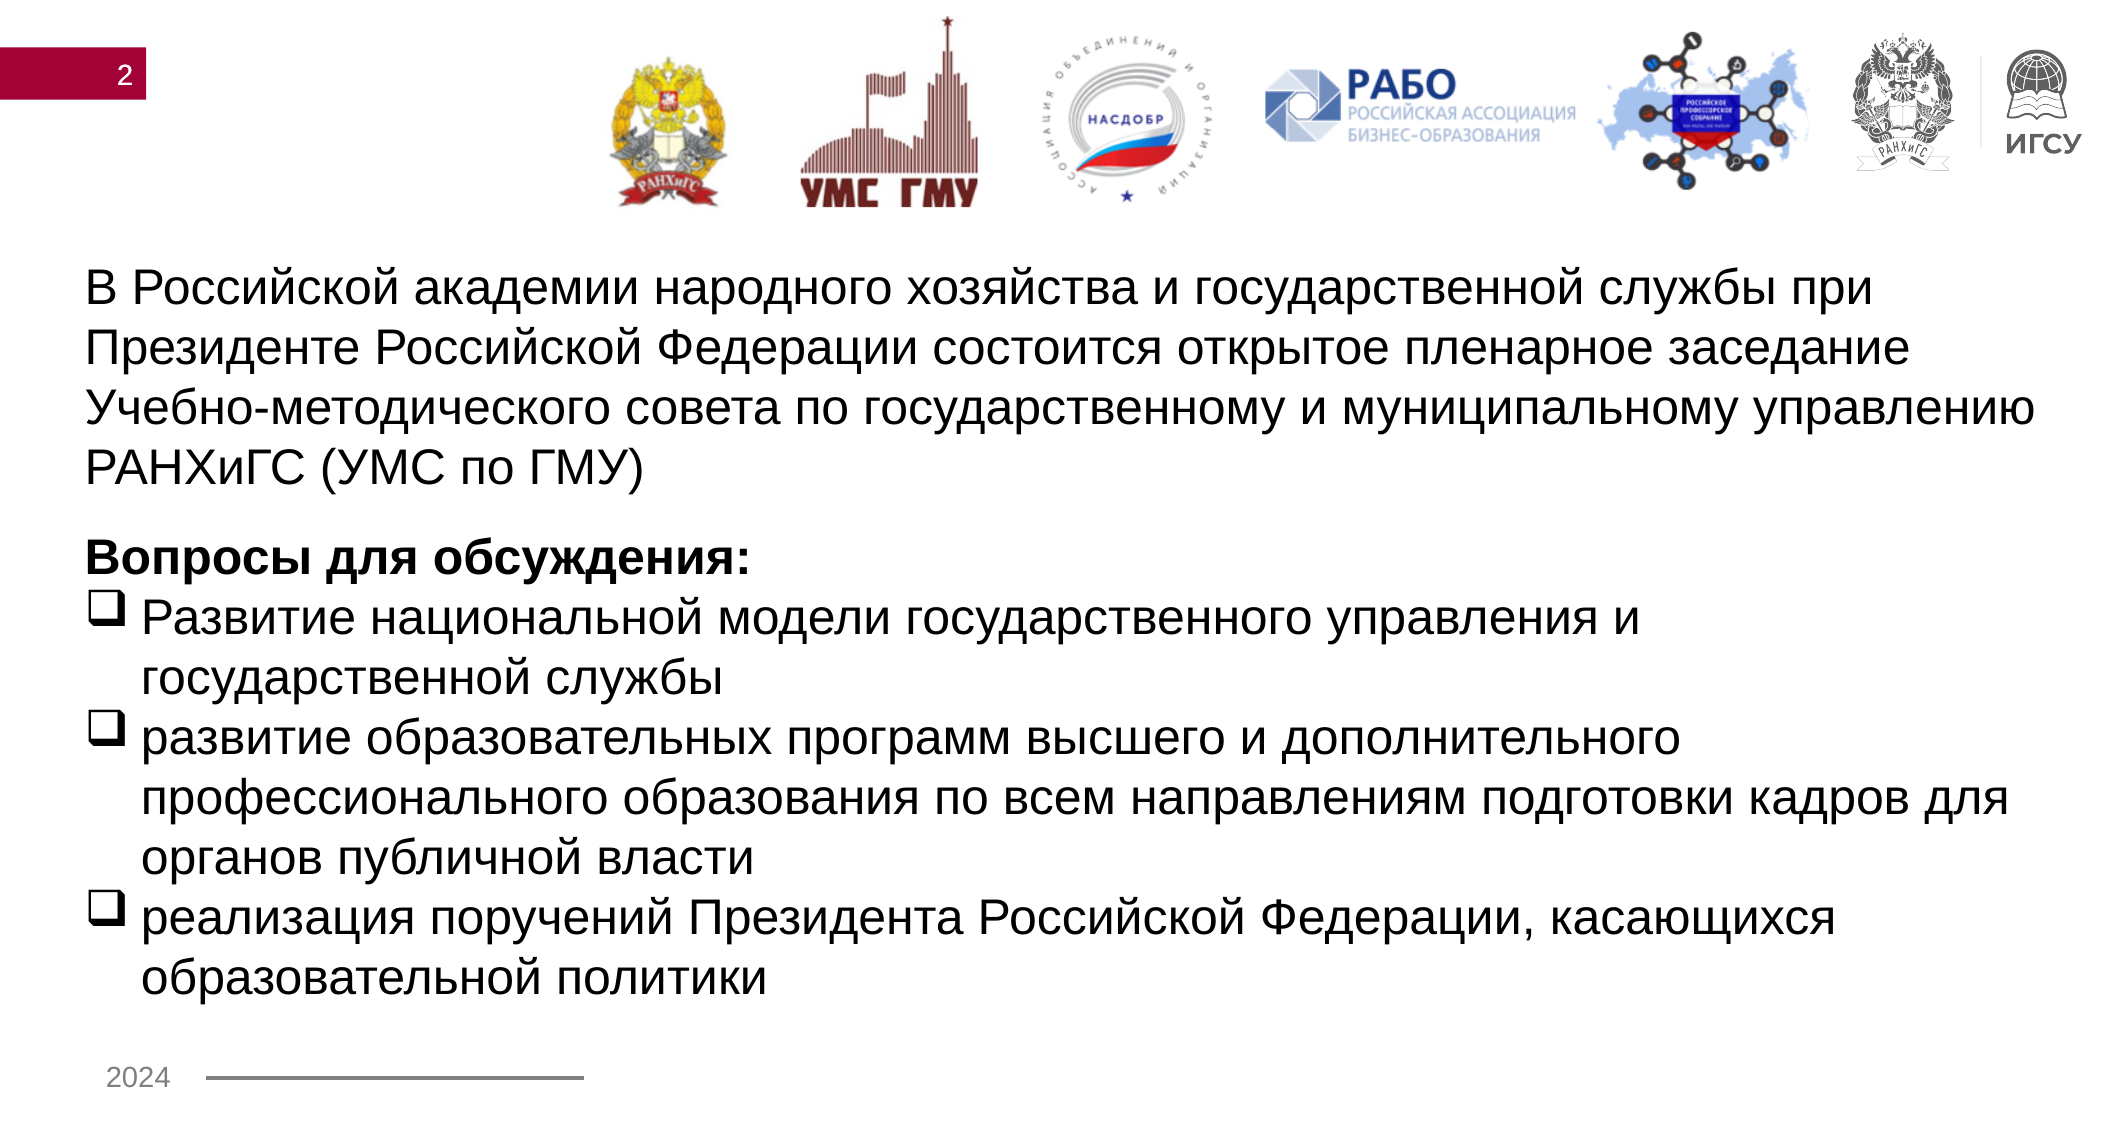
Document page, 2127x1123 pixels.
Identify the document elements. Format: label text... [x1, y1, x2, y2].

slide_number 2 [27, 43, 149, 104]
list В Российской академии народного хозяйства и государственной службы при Президенте Российской Федерации состоится открытое пленарное заседание Учебно-методического совета по государственному и муниципальному управлению РАНХиГС (УМС по ГМУ) Вопросы для обсуждения: Развитие национальной модели государственного управления и государственной службы развитие образовательных программ высшего и дополнительного профессионального образования по всем направлениям подготовки кадров для органов публичной власти реализация поручений Президента Российской Федерации, касающихся образовательной политики [84, 254, 2042, 1079]
picture [600, 3, 2112, 238]
